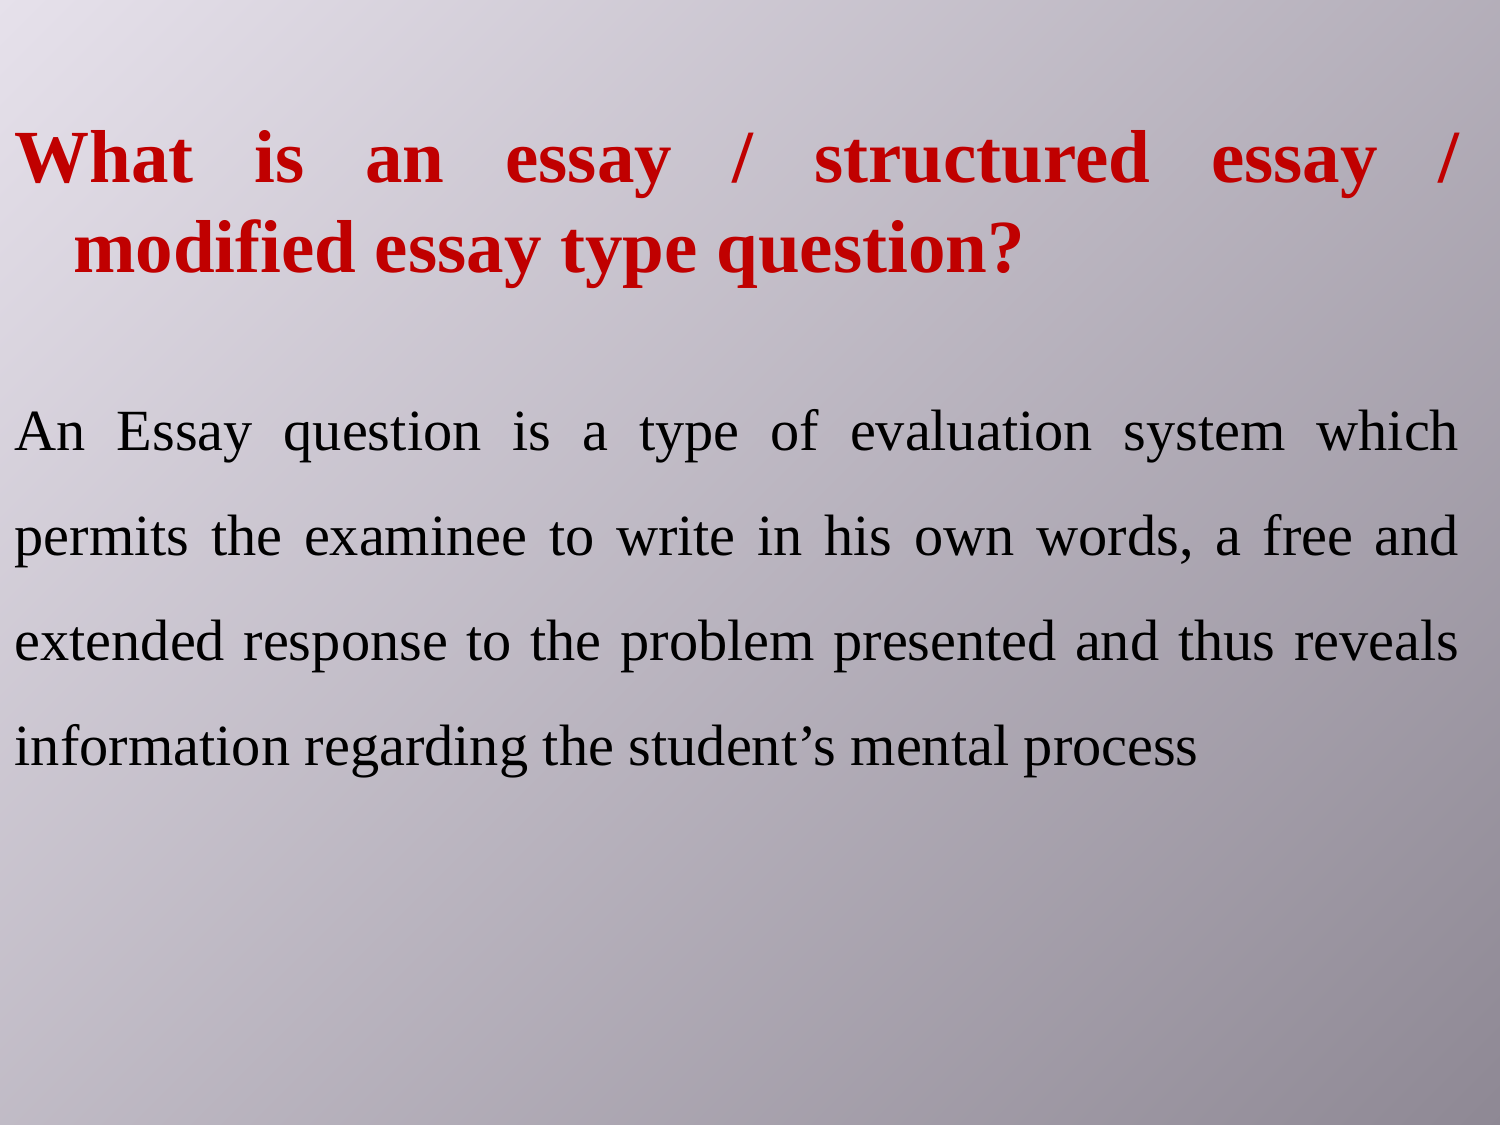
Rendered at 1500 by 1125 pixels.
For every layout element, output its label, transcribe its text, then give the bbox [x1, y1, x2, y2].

text_box What is an essay / structured essay / modified essay type question? An Essay question is a type of evaluation system which permits the examinee to write in his own words, a free and extended response to the problem presented and thus reveals information regarding the student’s mental process [0, 99, 1475, 935]
